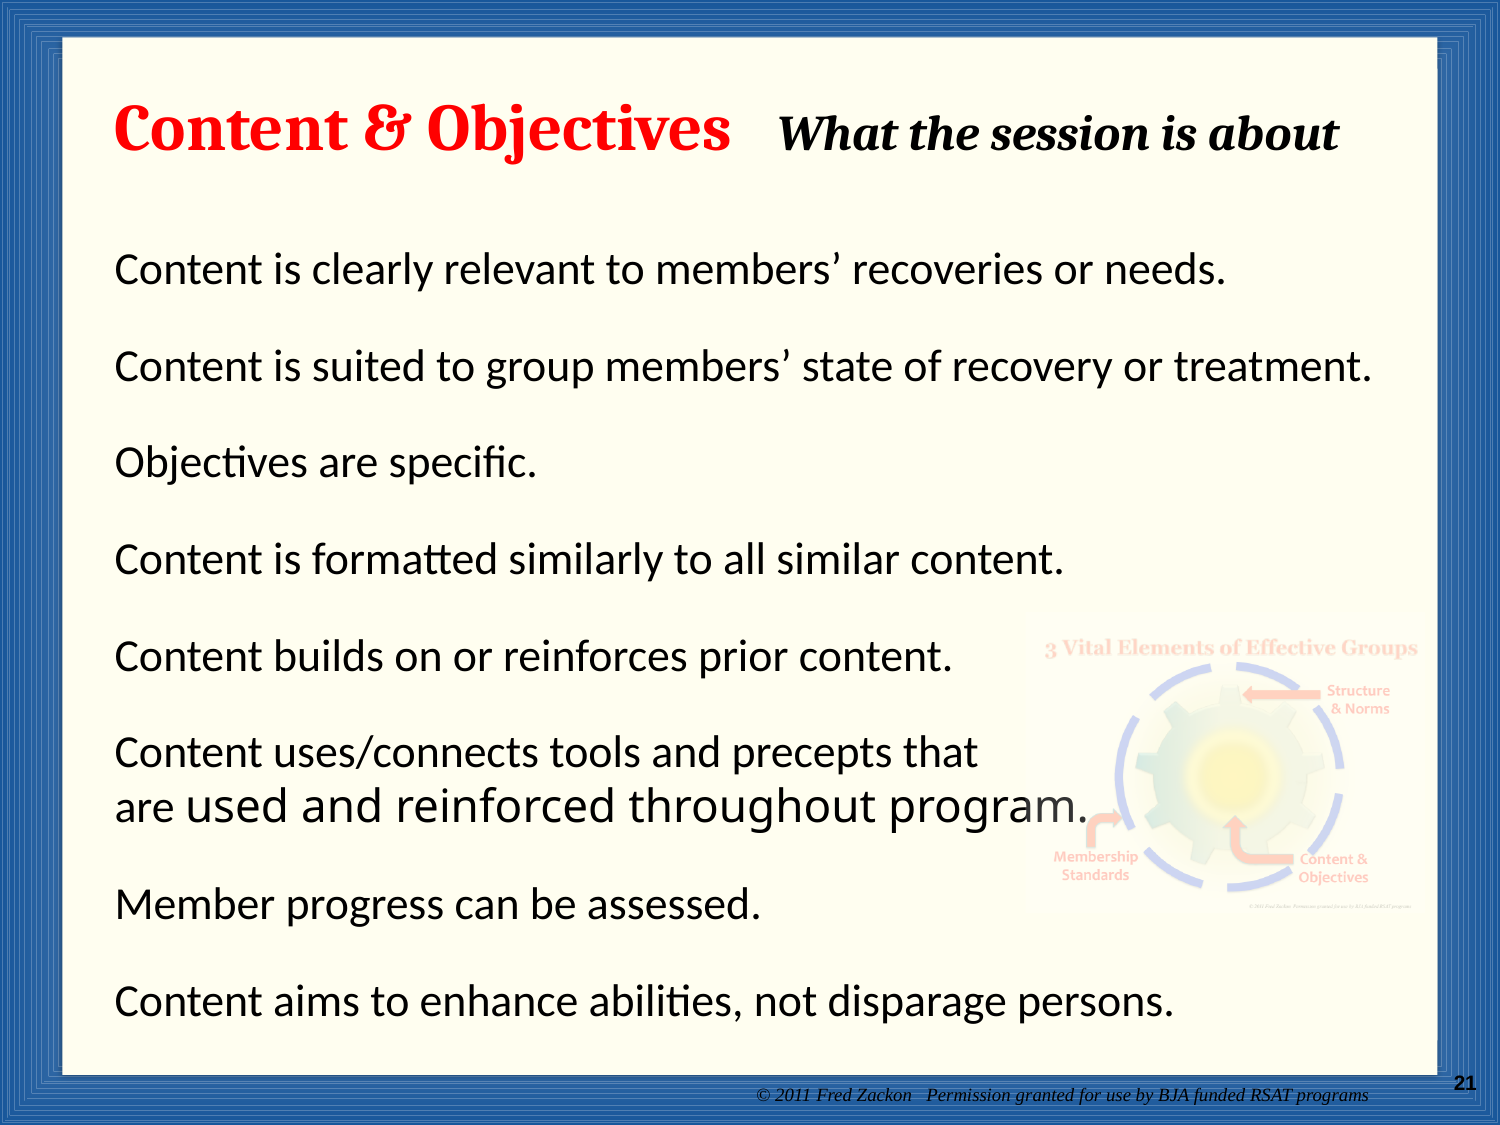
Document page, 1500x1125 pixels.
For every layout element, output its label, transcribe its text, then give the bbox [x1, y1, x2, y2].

picture [1024, 612, 1426, 913]
text_box Content & Objectives What the session is about Content is clearly relevant to members’ recoveries or needs. Content is suited to group members’ state of recovery or treatment. Objectives are specific. Content is formatted similarly to all similar content. Content builds on or reinforces prior content. Content uses/connects tools and precepts that are used and reinforced throughout program. Member progress can be assessed. Content aims to enhance abilities, not disparage persons. [99, 68, 1438, 1041]
text_box Groups [62, 37, 1438, 1076]
